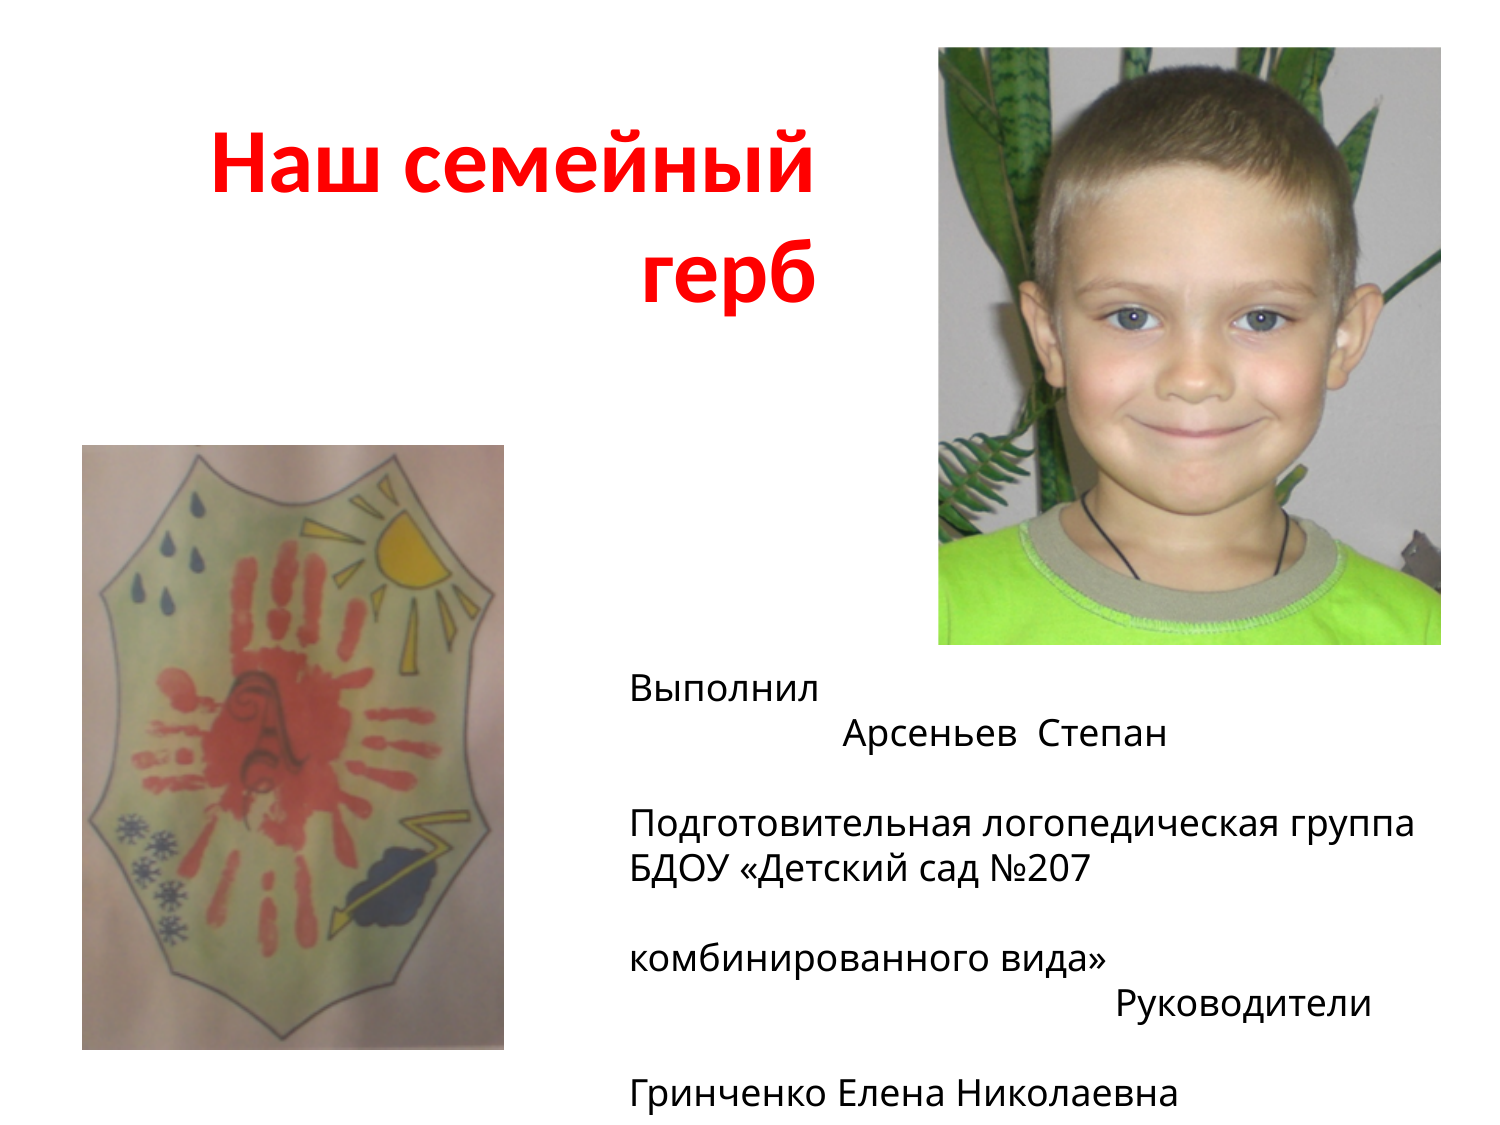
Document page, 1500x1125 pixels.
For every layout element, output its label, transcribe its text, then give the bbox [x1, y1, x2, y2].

text_box Выполнил Арсеньев Степан Подготовительная логопедическая группа БДОУ «Детский сад №207 комбинированного вида» Руководители Гринченко Елена Николаевна воспитатель Польских Светлана Александровна учитель-логопед [539, 656, 1477, 1125]
picture [81, 445, 504, 1050]
text_box Наш семейный герб [93, 93, 832, 329]
picture [937, 46, 1441, 645]
